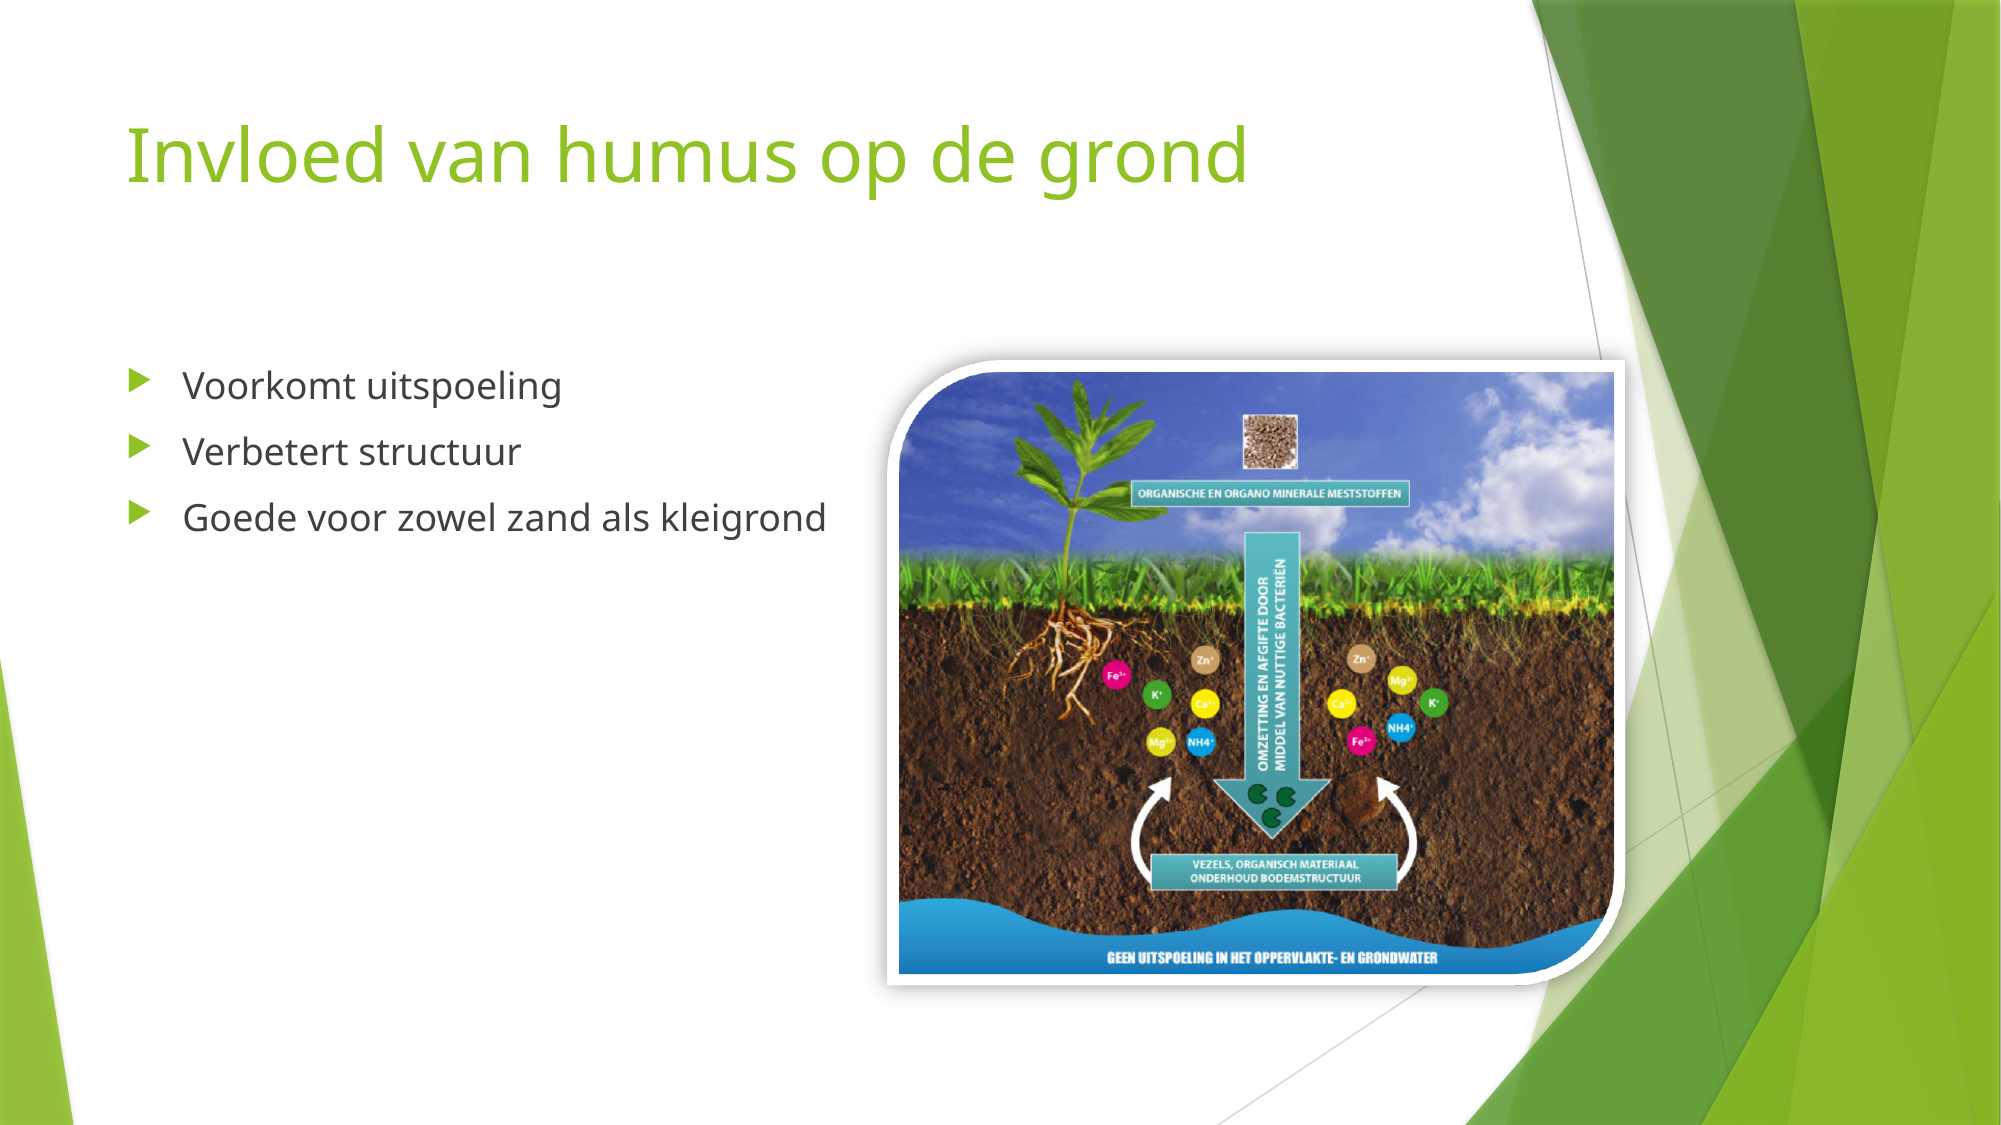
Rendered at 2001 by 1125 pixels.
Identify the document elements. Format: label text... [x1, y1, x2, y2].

list Voorkomt uitspoeling Verbetert structuur Goede voor zowel zand als kleigrond [111, 354, 850, 992]
picture [854, 328, 1658, 1017]
title Invloed van humus op de grond [111, 99, 1522, 317]
